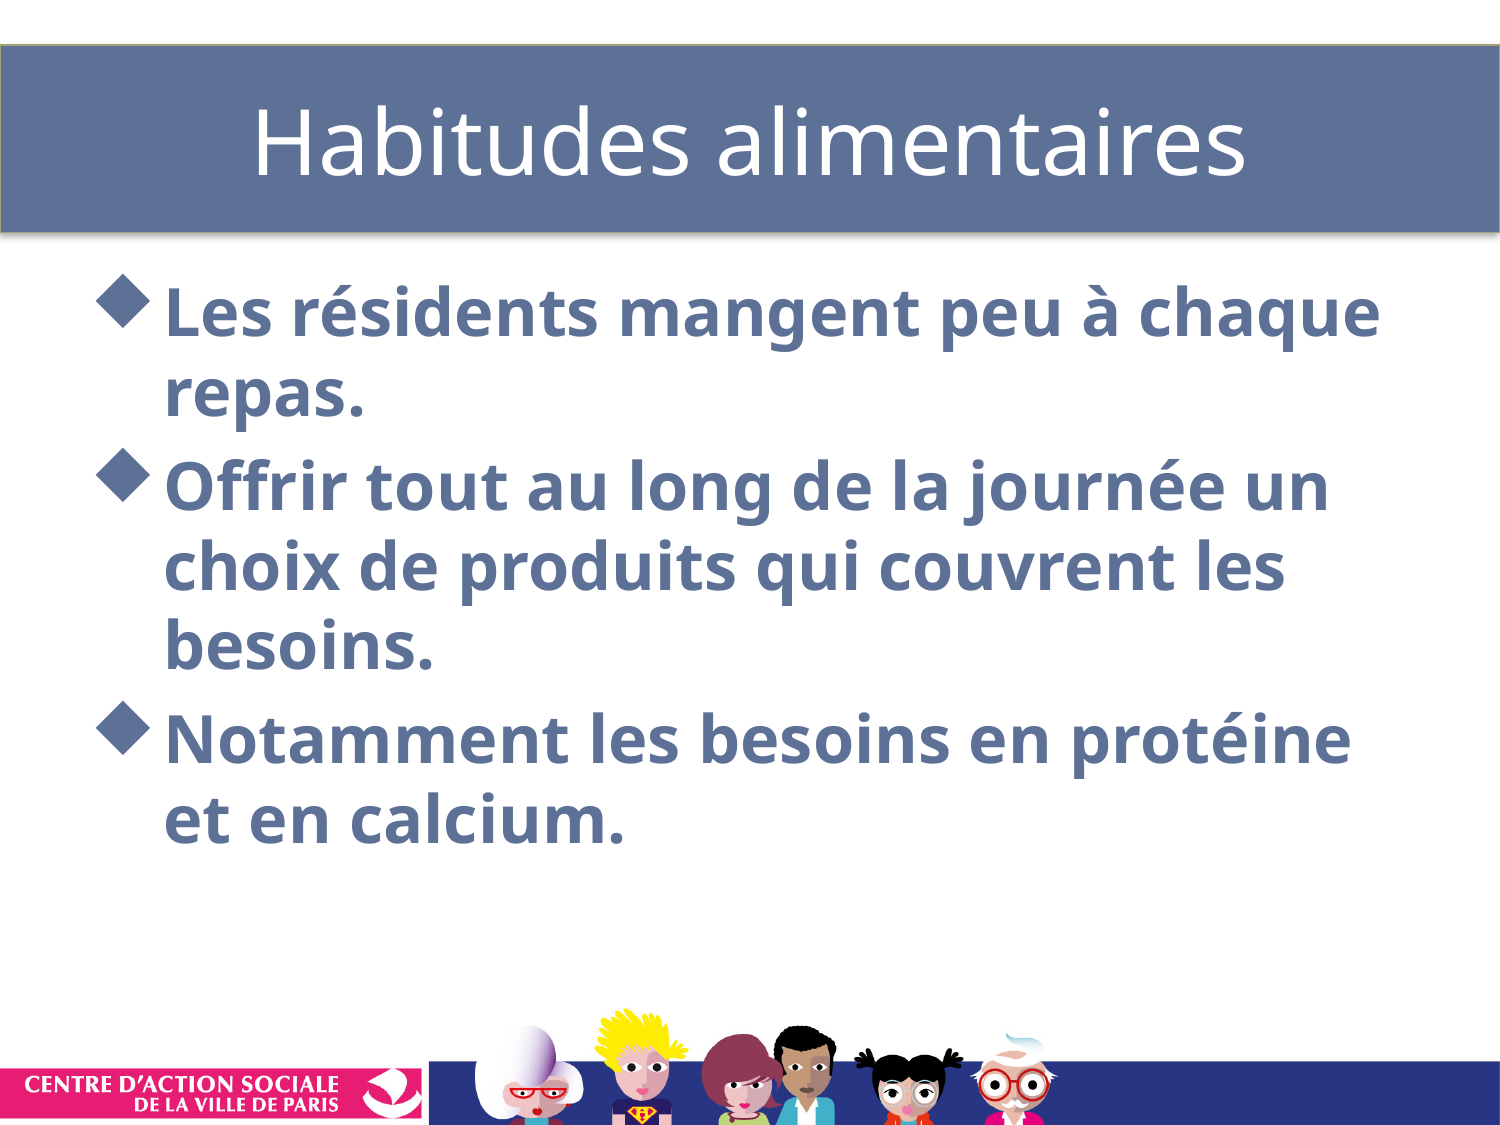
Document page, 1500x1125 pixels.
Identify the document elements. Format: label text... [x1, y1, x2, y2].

list Les résidents mangent peu à chaque repas. Offrir tout au long de la journée un choix de produits qui couvrent les besoins. Notamment les besoins en protéine et en calcium. [75, 262, 1425, 1005]
picture [0, 1007, 1500, 1125]
title Habitudes alimentaires [75, 45, 1425, 233]
